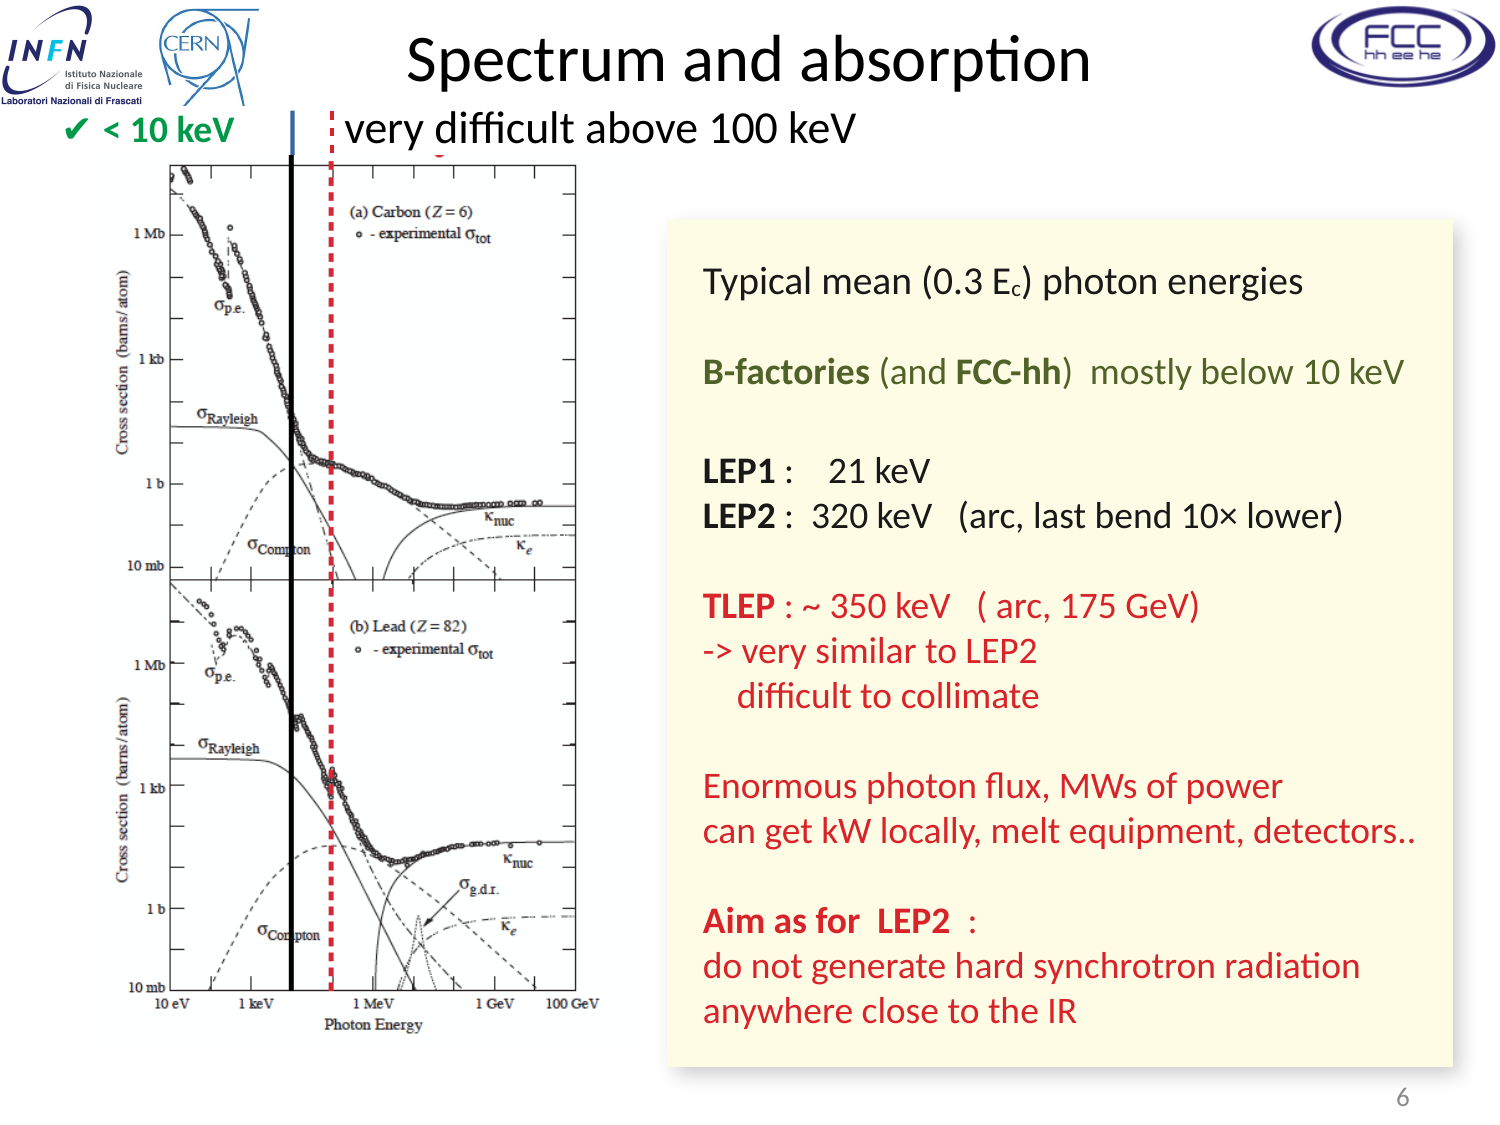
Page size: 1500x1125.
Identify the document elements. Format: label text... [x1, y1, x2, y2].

title Spectrum and absorption [75, 0, 1425, 117]
text_box Typical mean (0.3 Ec) photon energies B-factories (and FCC-hh) mostly below 10 keV LEP1 : 21 keV LEP2 : 320 keV (arc, last bend 10× lower) TLEP : ~ 350 keV ( arc, 175 GeV) -> very similar to LEP2 difficult to collimate Enormous photon flux, MWs of power can get kW locally, melt equipment, detectors.. Aim as for LEP2 : do not generate hard synchrotron radiation anywhere close to the IR [667, 219, 1453, 1067]
picture [1425, 4, 1500, 90]
text_box ✔ < 10 keV [47, 99, 241, 156]
text_box very difficult above 100 keV [338, 92, 863, 159]
picture [89, 155, 636, 1046]
slide_number 6 [1074, 1087, 1425, 1125]
picture [0, 2, 75, 107]
